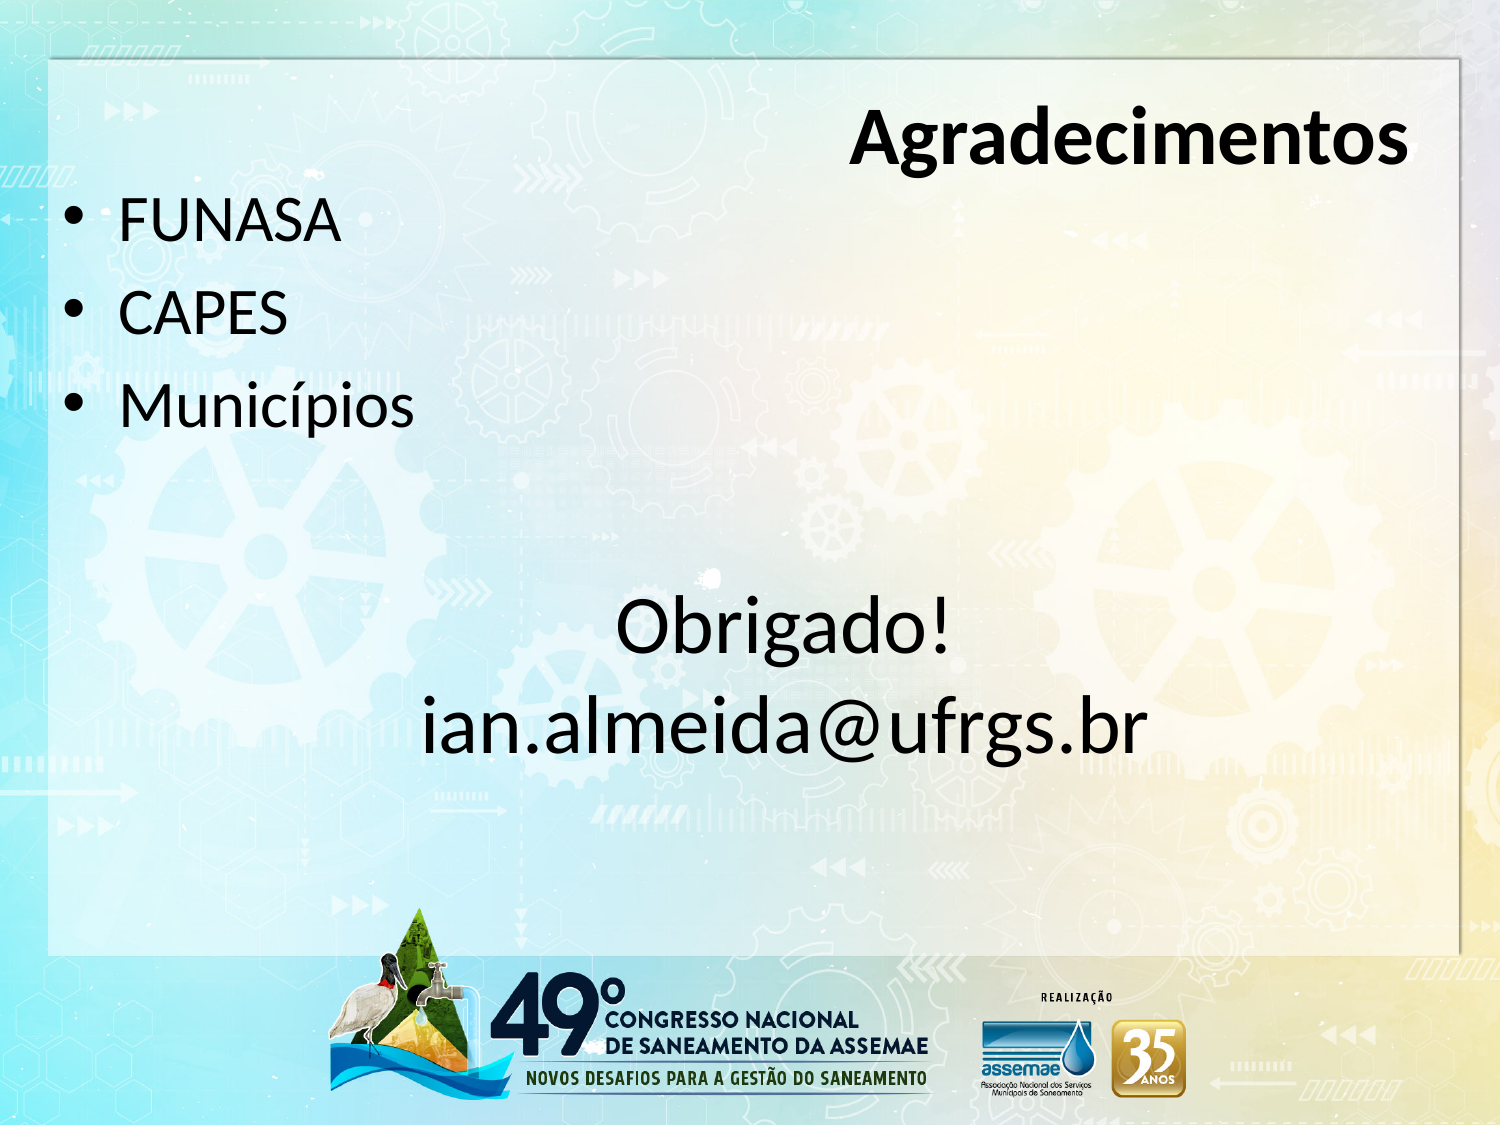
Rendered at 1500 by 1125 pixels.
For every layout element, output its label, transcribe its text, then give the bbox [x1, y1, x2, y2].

text_box FUNASA CAPES Municípios [47, 166, 1453, 1000]
picture [0, 0, 1500, 1125]
title Agradecimentos [75, 73, 1425, 166]
text_box Obrigado! ian.almeida@ufrgs.br [242, 562, 1329, 778]
